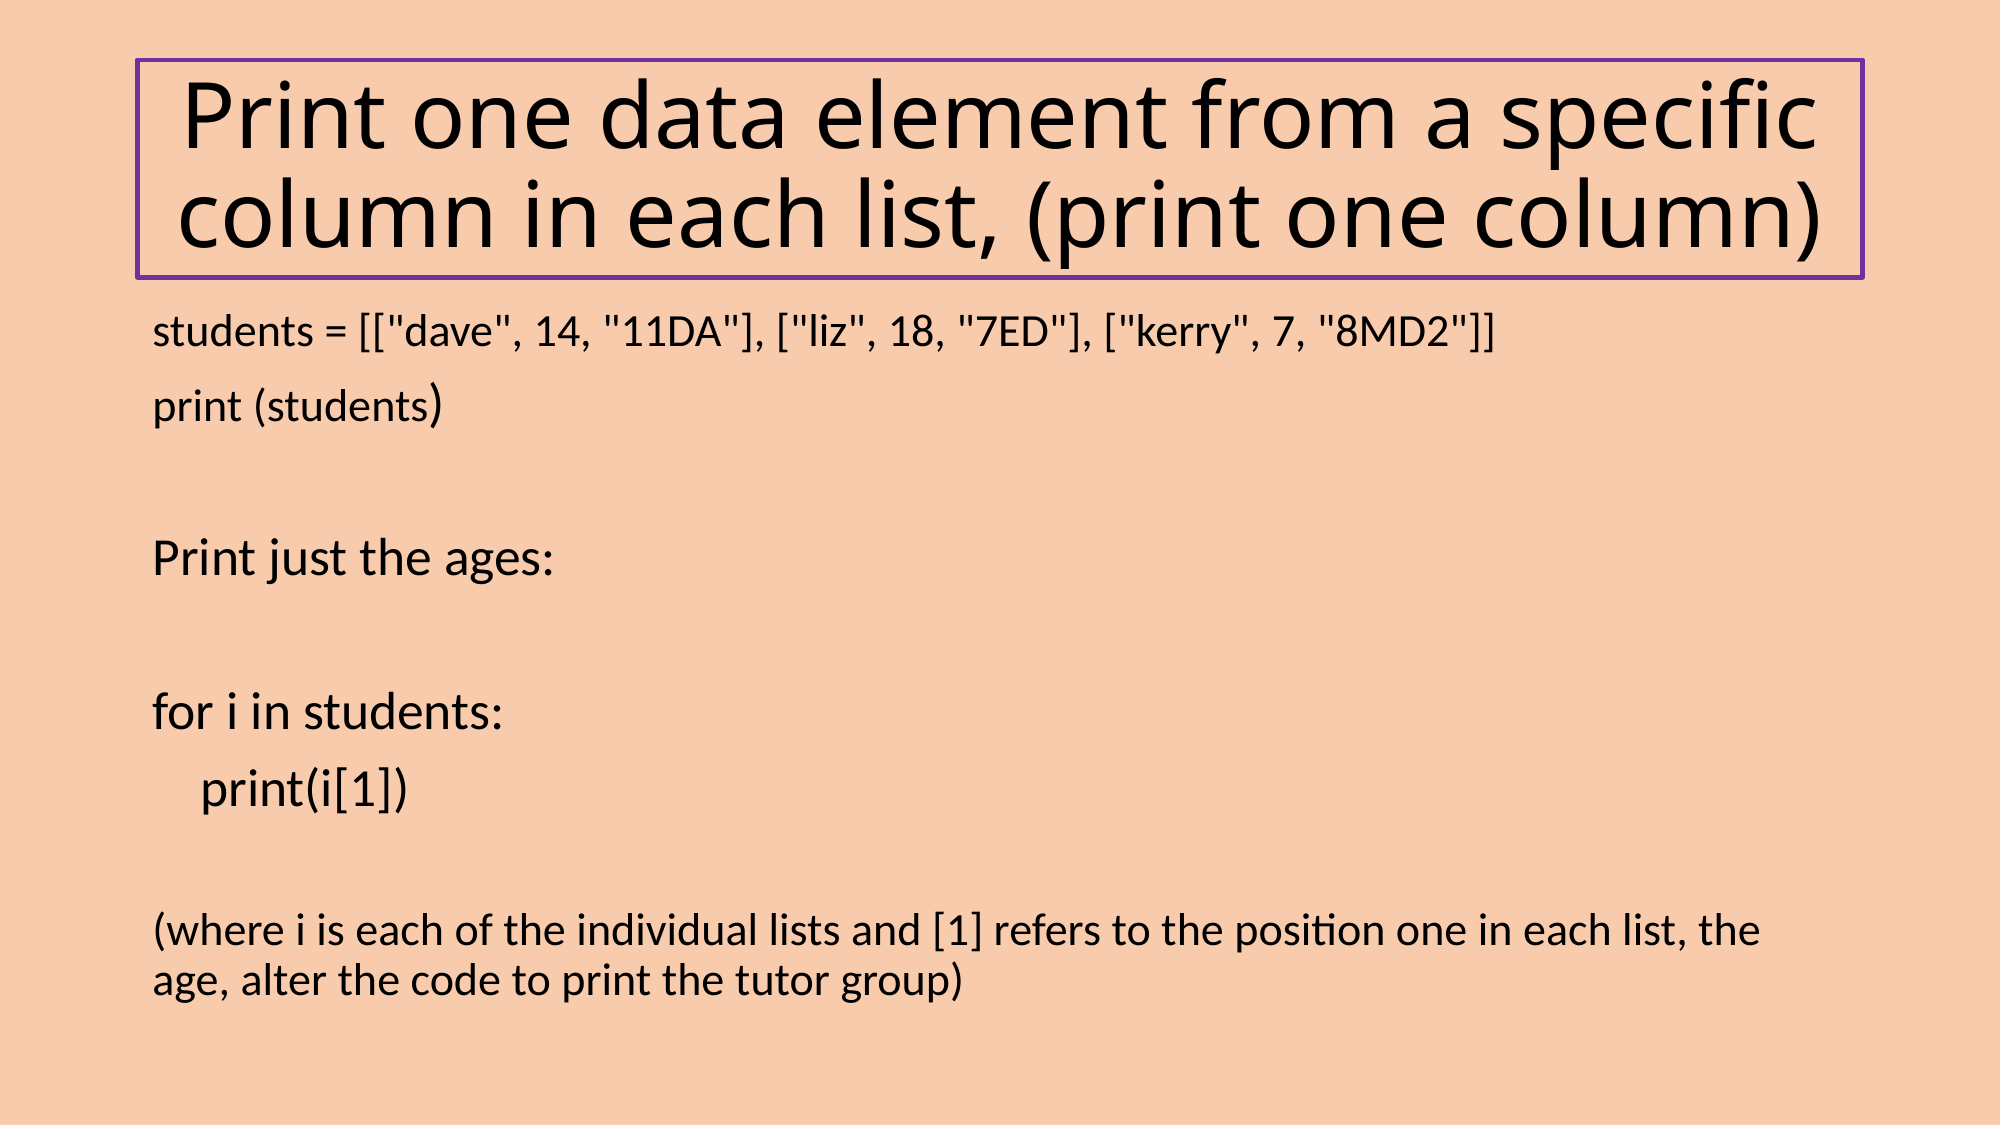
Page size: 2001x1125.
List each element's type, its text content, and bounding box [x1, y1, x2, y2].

list students = [["dave", 14, "11DA"], ["liz", 18, "7ED"], ["kerry", 7, "8MD2"]] print (students) Print just the ages: for i in students: print(i[1]) (where i is each of the individual lists and [1] refers to the position one in each list, the age, alter the code to print the tutor group) [137, 299, 1863, 1014]
title Print one data element from a specific column in each list, (print one column) [137, 59, 1863, 278]
